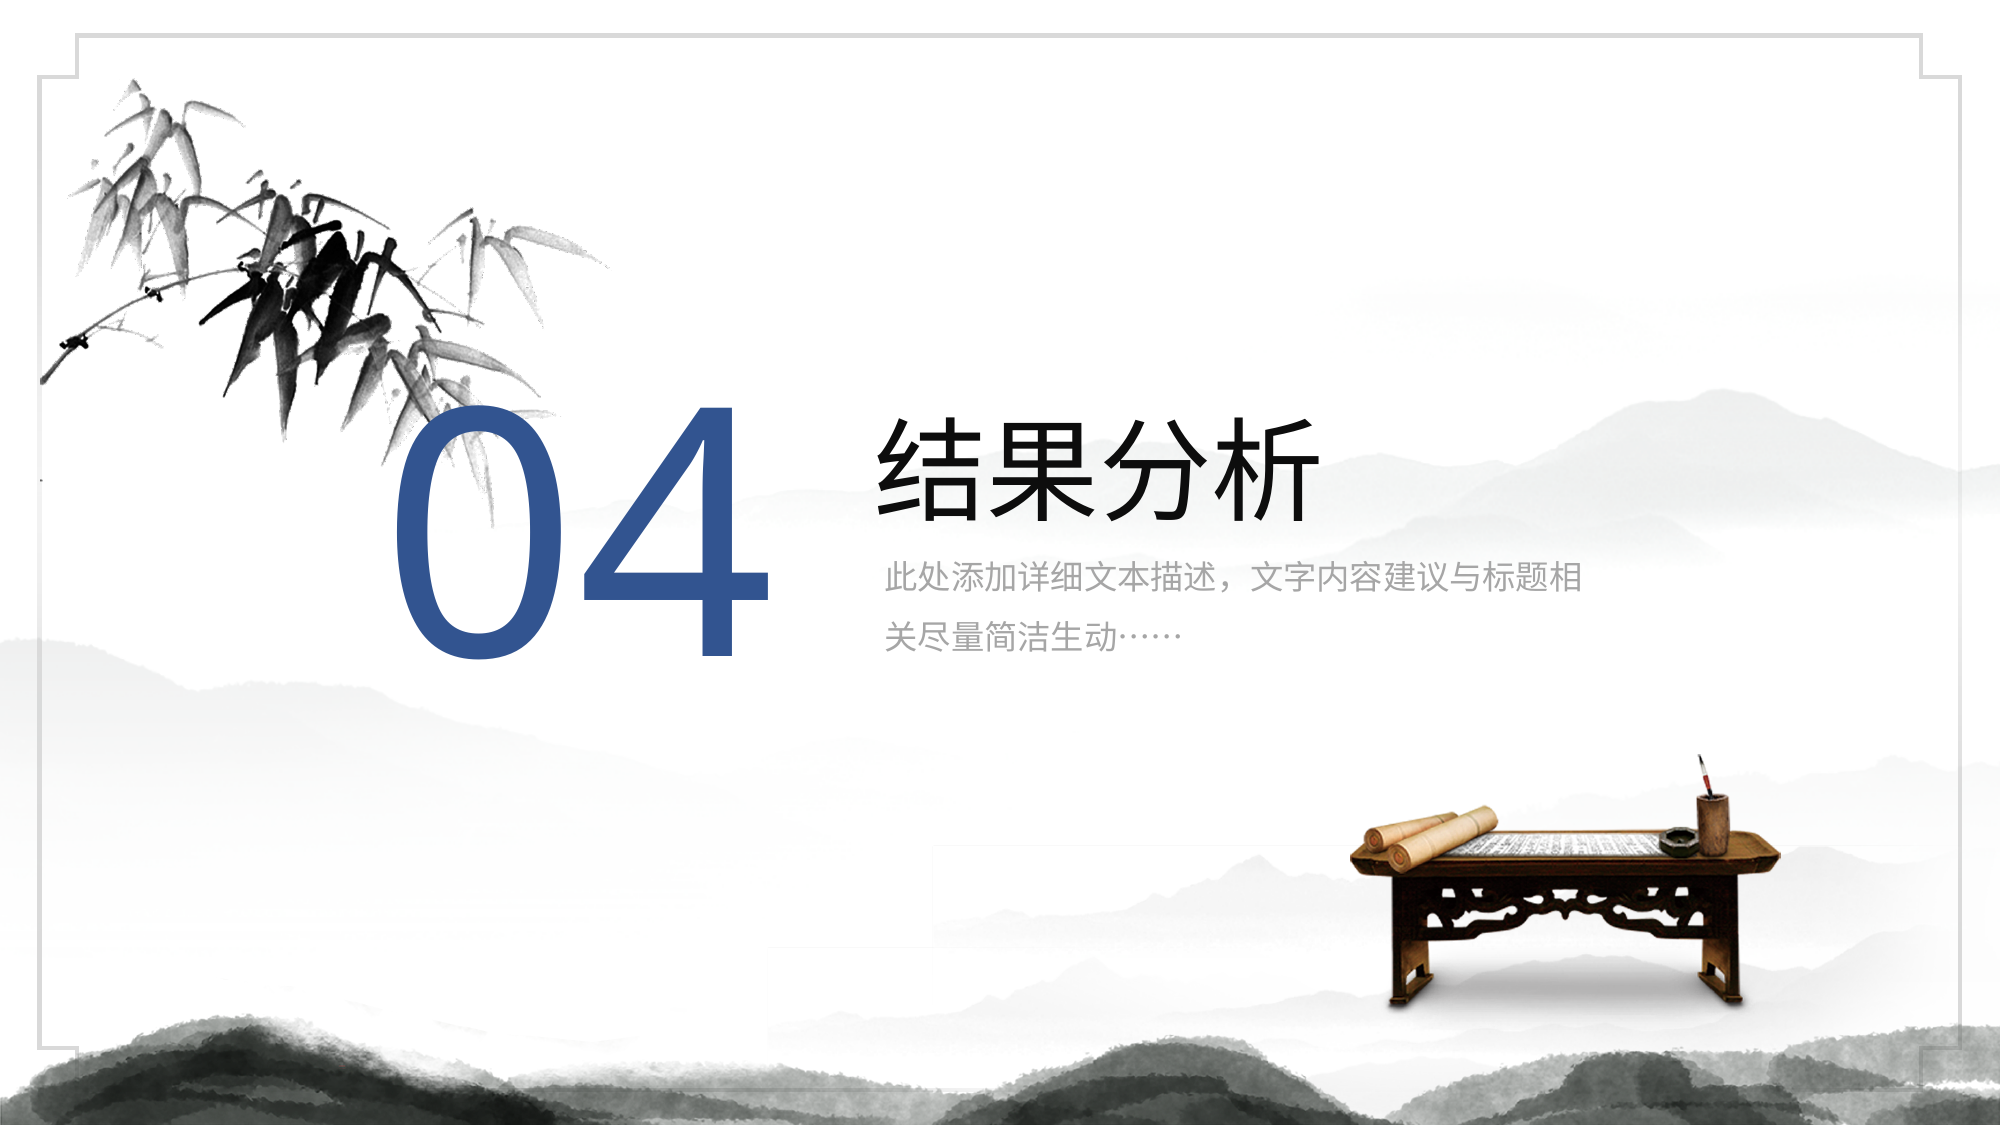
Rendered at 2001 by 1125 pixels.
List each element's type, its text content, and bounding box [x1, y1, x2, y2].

picture [0, 754, 2000, 1125]
text_box 此处添加详细文本描述，文字内容建议与标题相关尽量简洁生动…… [884, 536, 1615, 657]
text_box 04 [332, 303, 824, 734]
picture [40, 78, 612, 529]
text_box 结果分析 [859, 393, 1384, 543]
